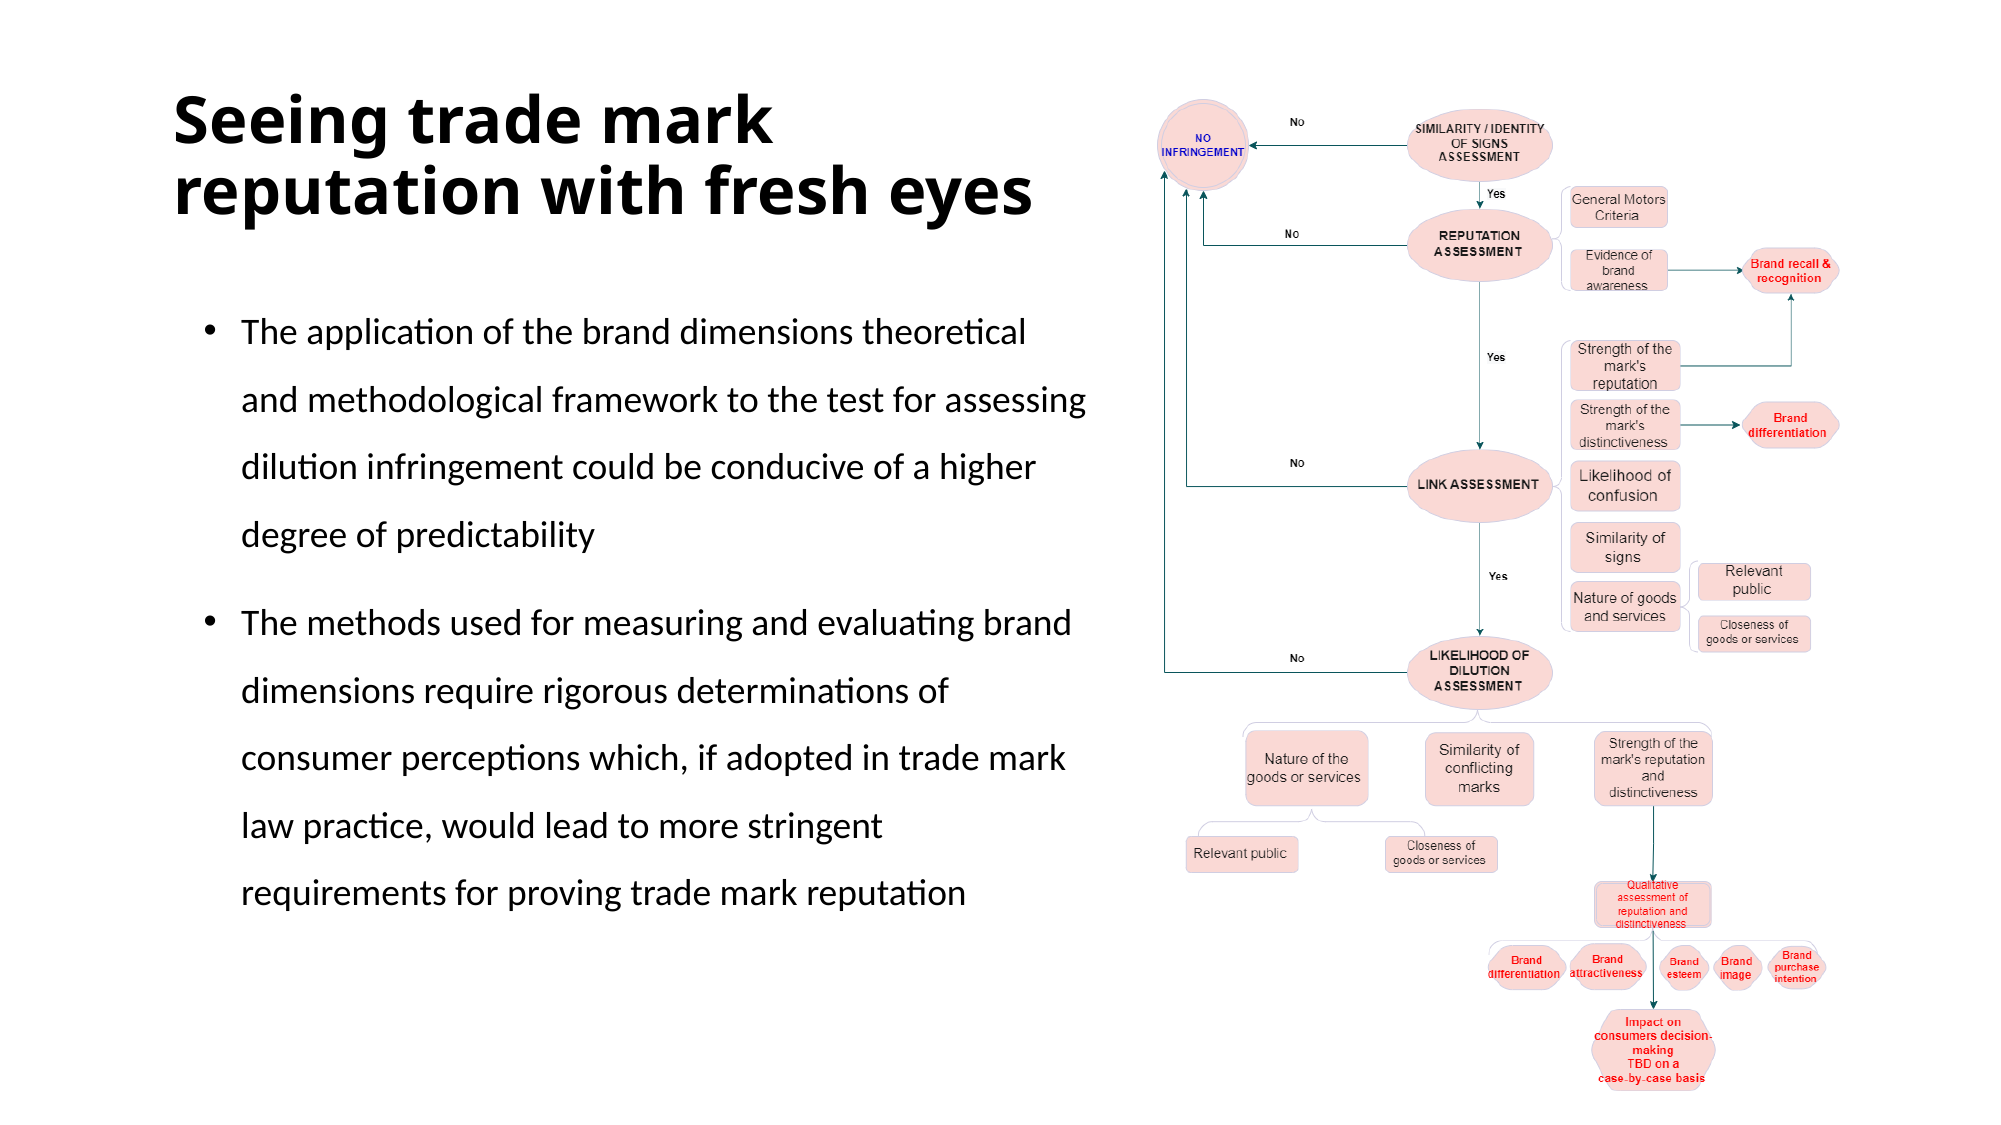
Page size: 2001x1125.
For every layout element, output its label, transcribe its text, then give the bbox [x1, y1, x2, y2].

list The application of the brand dimensions theoretical and methodological framework to the test for assessing dilution infringement could be conducive of a higher degree of predictability The methods used for measuring and evaluating brand dimensions require rigorous determinations of consumer perceptions which, if adopted in trade mark law practice, would lead to more stringent requirements for proving trade mark reputation [188, 277, 1106, 992]
title Seeing trade mark reputation with fresh eyes [158, 49, 1076, 267]
picture [1157, 99, 1842, 1091]
